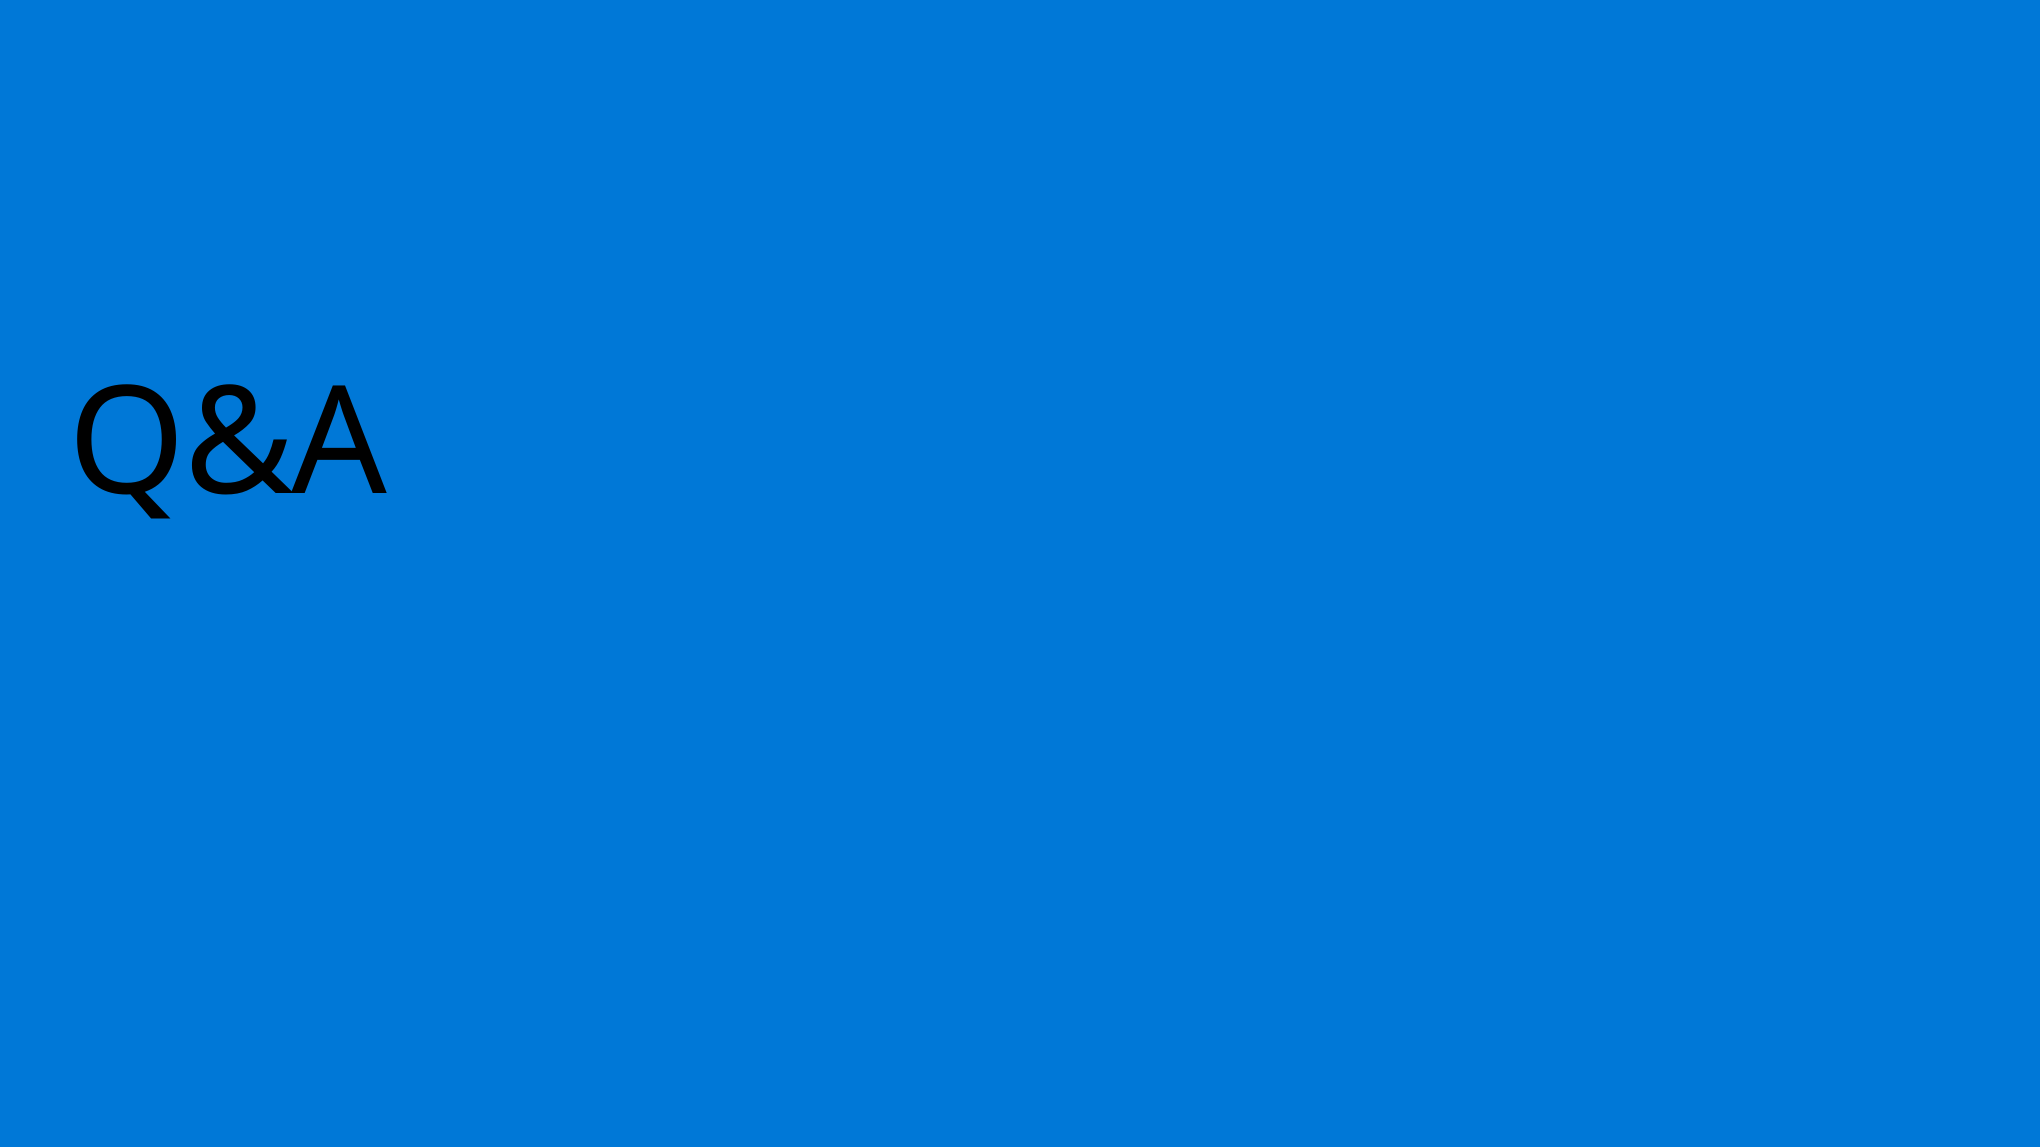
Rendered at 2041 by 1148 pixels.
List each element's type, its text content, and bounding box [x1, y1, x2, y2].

title Q&A [45, 348, 1996, 634]
